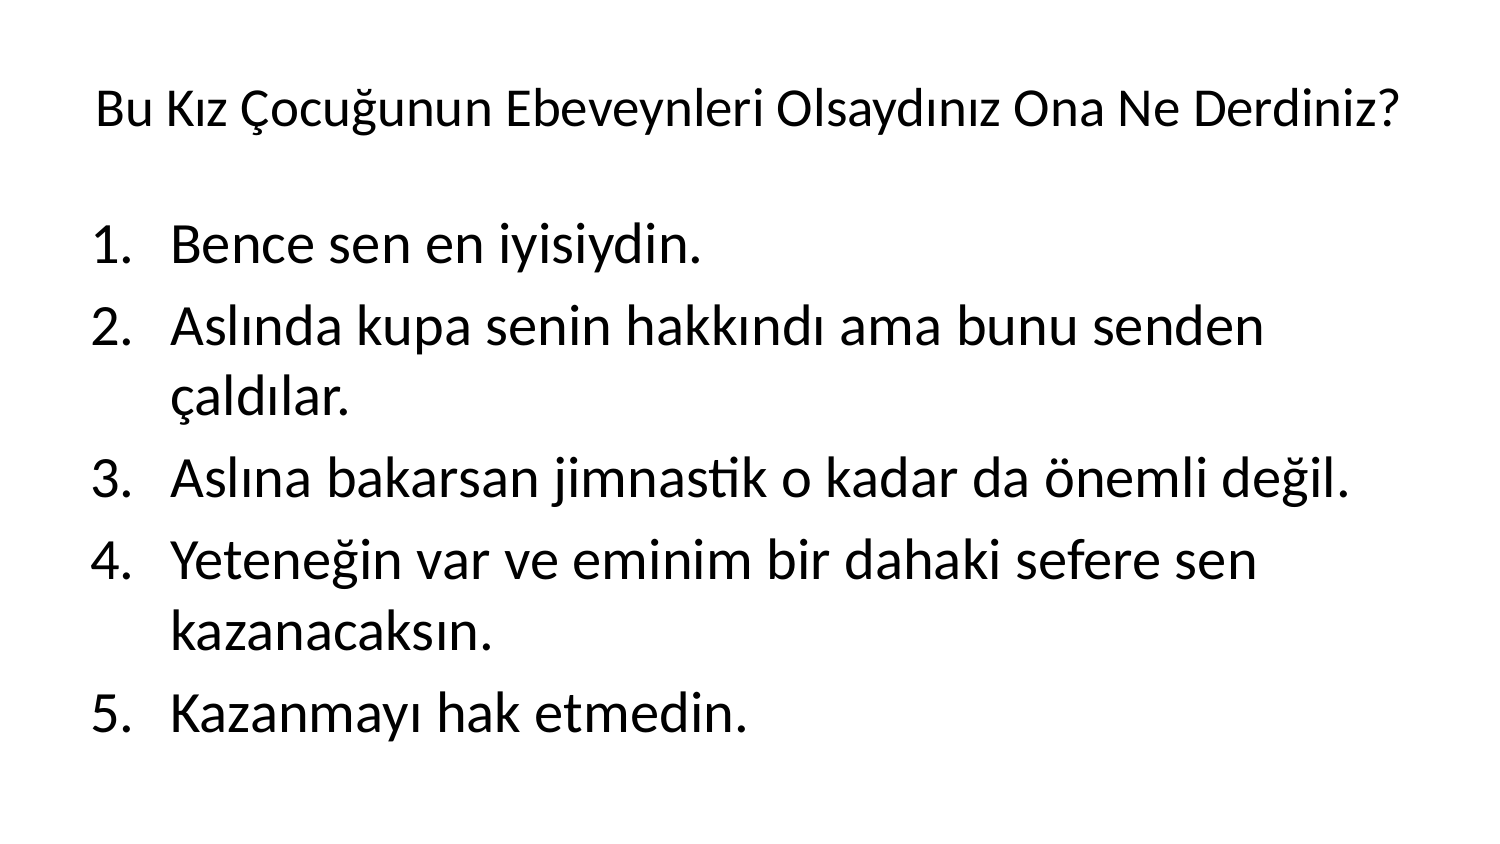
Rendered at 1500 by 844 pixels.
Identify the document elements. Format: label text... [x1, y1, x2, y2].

list Bence sen en iyisiydin. Aslında kupa senin hakkındı ama bunu senden çaldılar. Aslına bakarsan jimnastik o kadar da önemli değil. Yeteneğin var ve eminim bir dahaki sefere sen kazanacaksın. Kazanmayı hak etmedin. [75, 196, 1425, 754]
title Bu Kız Çocuğunun Ebeveynleri Olsaydınız Ona Ne Derdiniz? [75, 33, 1425, 175]
